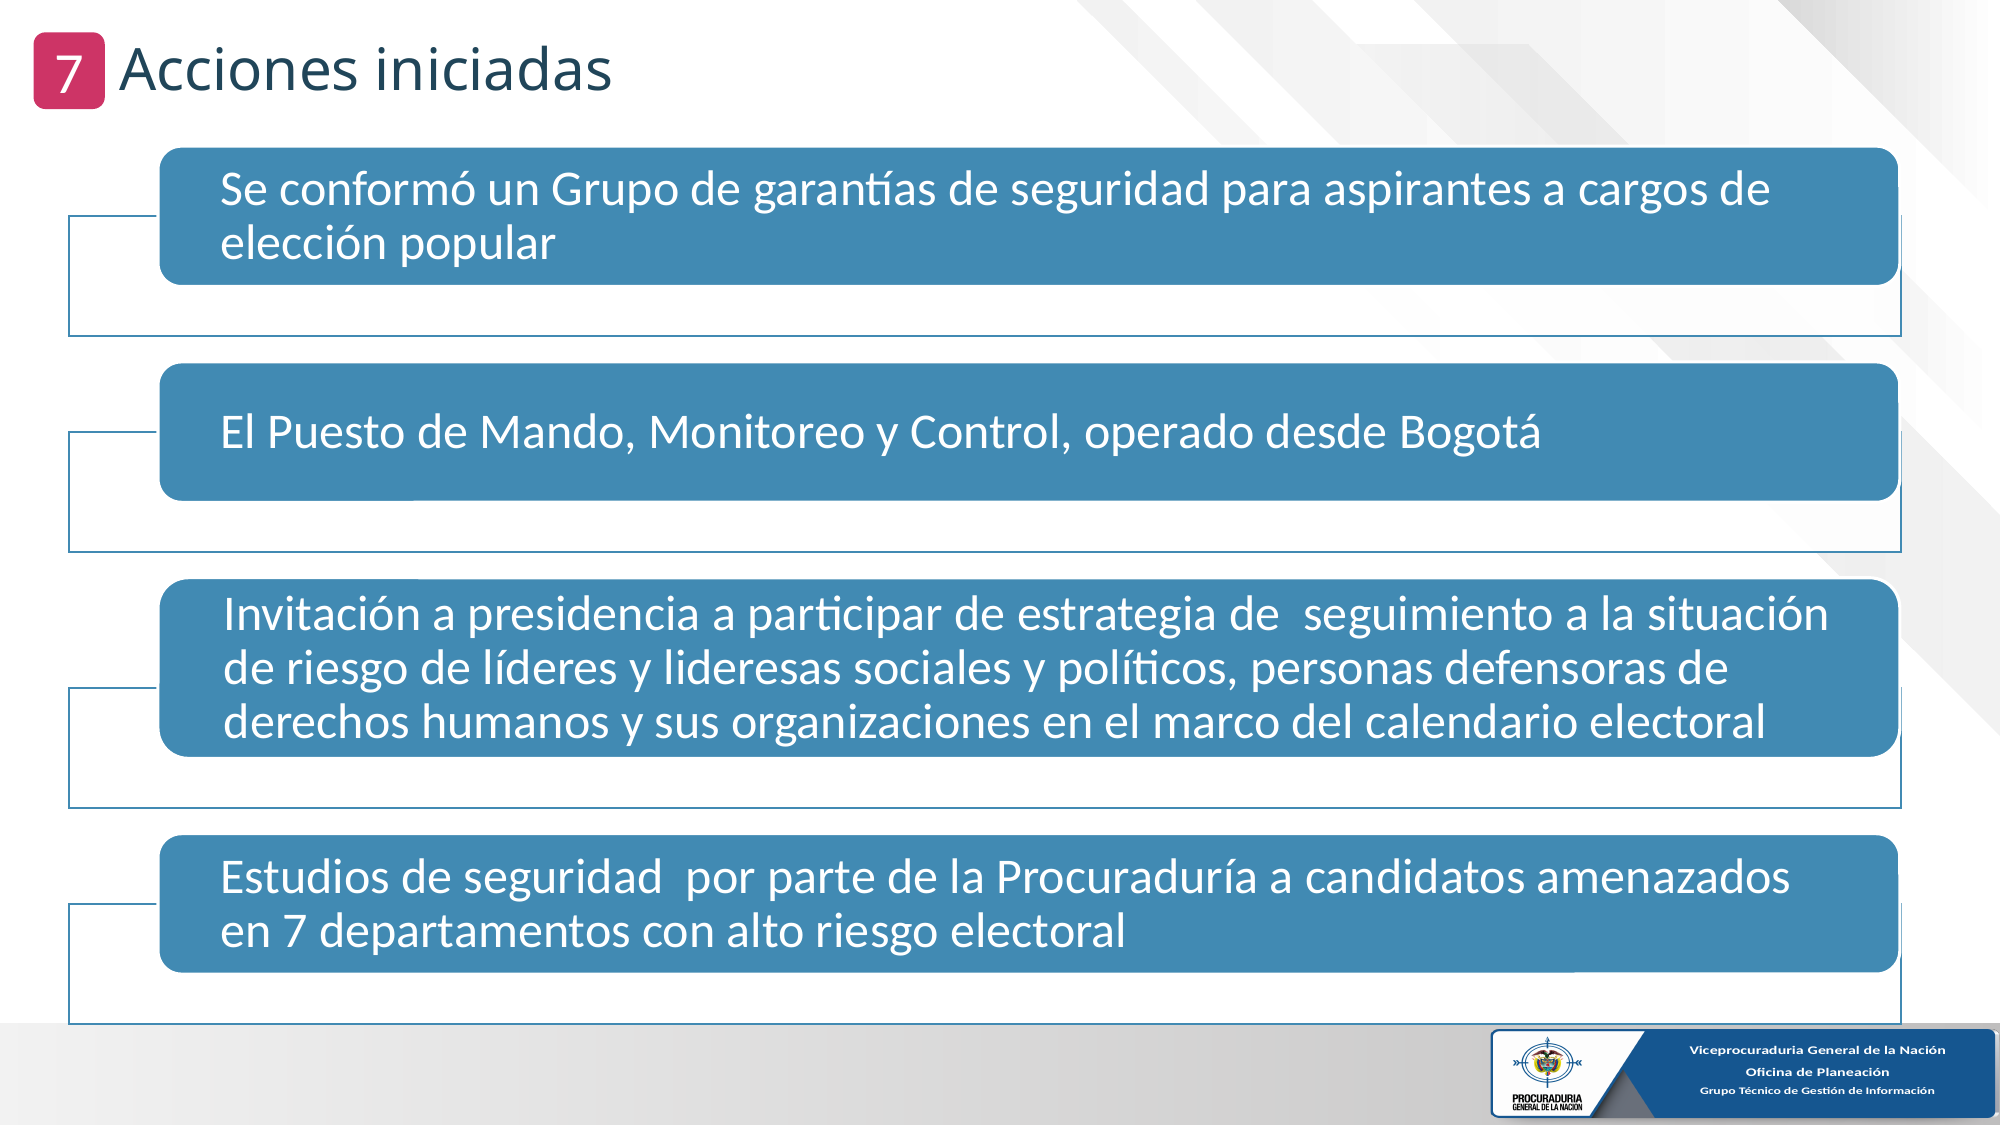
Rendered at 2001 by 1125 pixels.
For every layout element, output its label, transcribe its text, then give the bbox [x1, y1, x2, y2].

text_box Acciones iniciadas [104, 32, 1303, 119]
picture [1490, 1029, 2000, 1125]
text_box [69, 140, 1901, 1030]
text_box 7 [33, 32, 104, 110]
